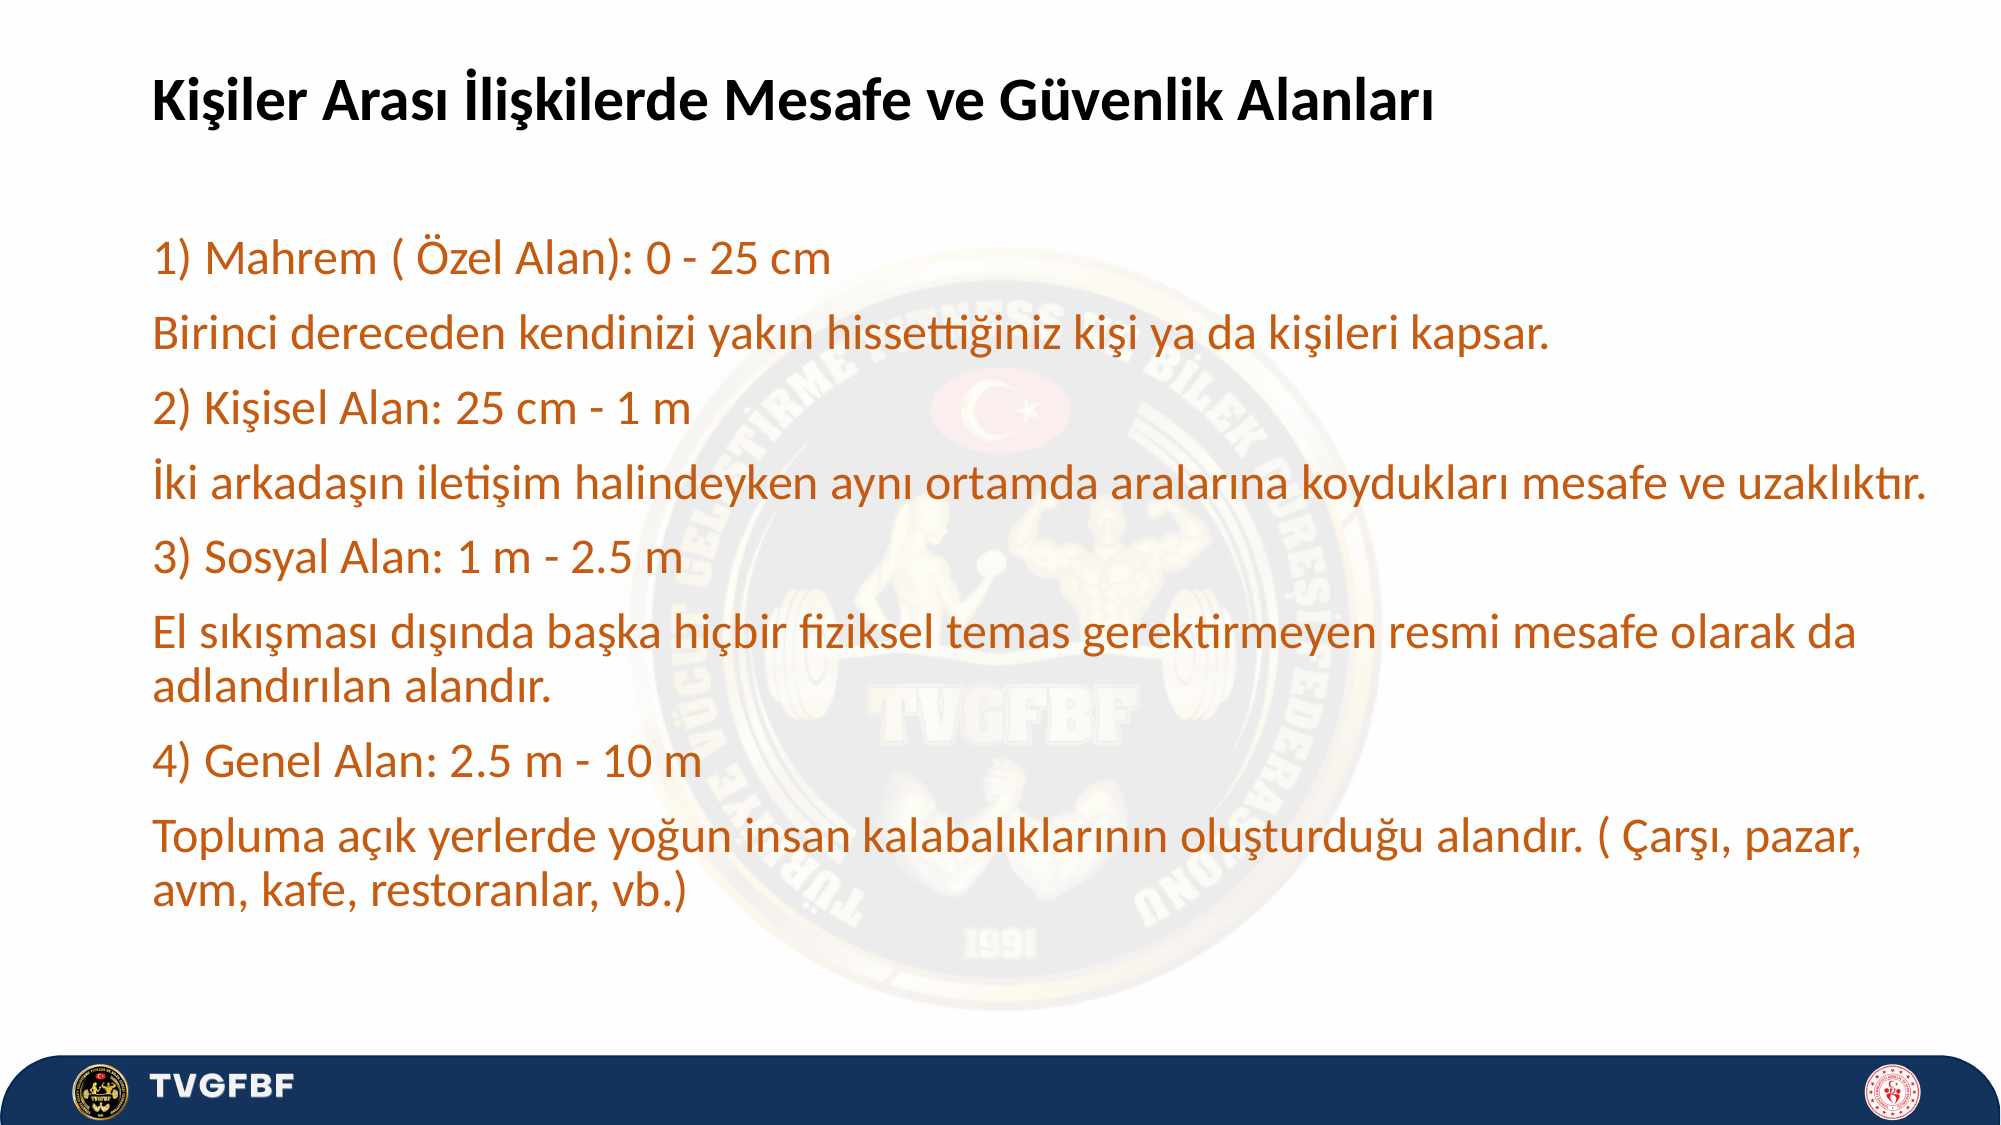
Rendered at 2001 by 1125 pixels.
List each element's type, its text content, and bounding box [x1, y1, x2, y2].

list 1) Mahrem ( Özel Alan): 0 - 25 cm Birinci dereceden kendinizi yakın hissettiğiniz kişi ya da kişileri kapsar. 2) Kişisel Alan: 25 cm - 1 m İki arkadaşın iletişim halindeyken aynı ortamda aralarına koydukları mesafe ve uzaklıktır. 3) Sosyal Alan: 1 m - 2.5 m El sıkışması dışında başka hiçbir fiziksel temas gerektirmeyen resmi mesafe olarak da adlandırılan alandır. 4) Genel Alan: 2.5 m - 10 m Topluma açık yerlerde yoğun insan kalabalıklarının oluşturduğu alandır. ( Çarşı, pazar, avm, kafe, restoranlar, vb.) [137, 223, 1957, 1014]
picture [0, 0, 2001, 1125]
title Kişiler Arası İlişkilerde Mesafe ve Güvenlik Alanları [137, 58, 1863, 223]
